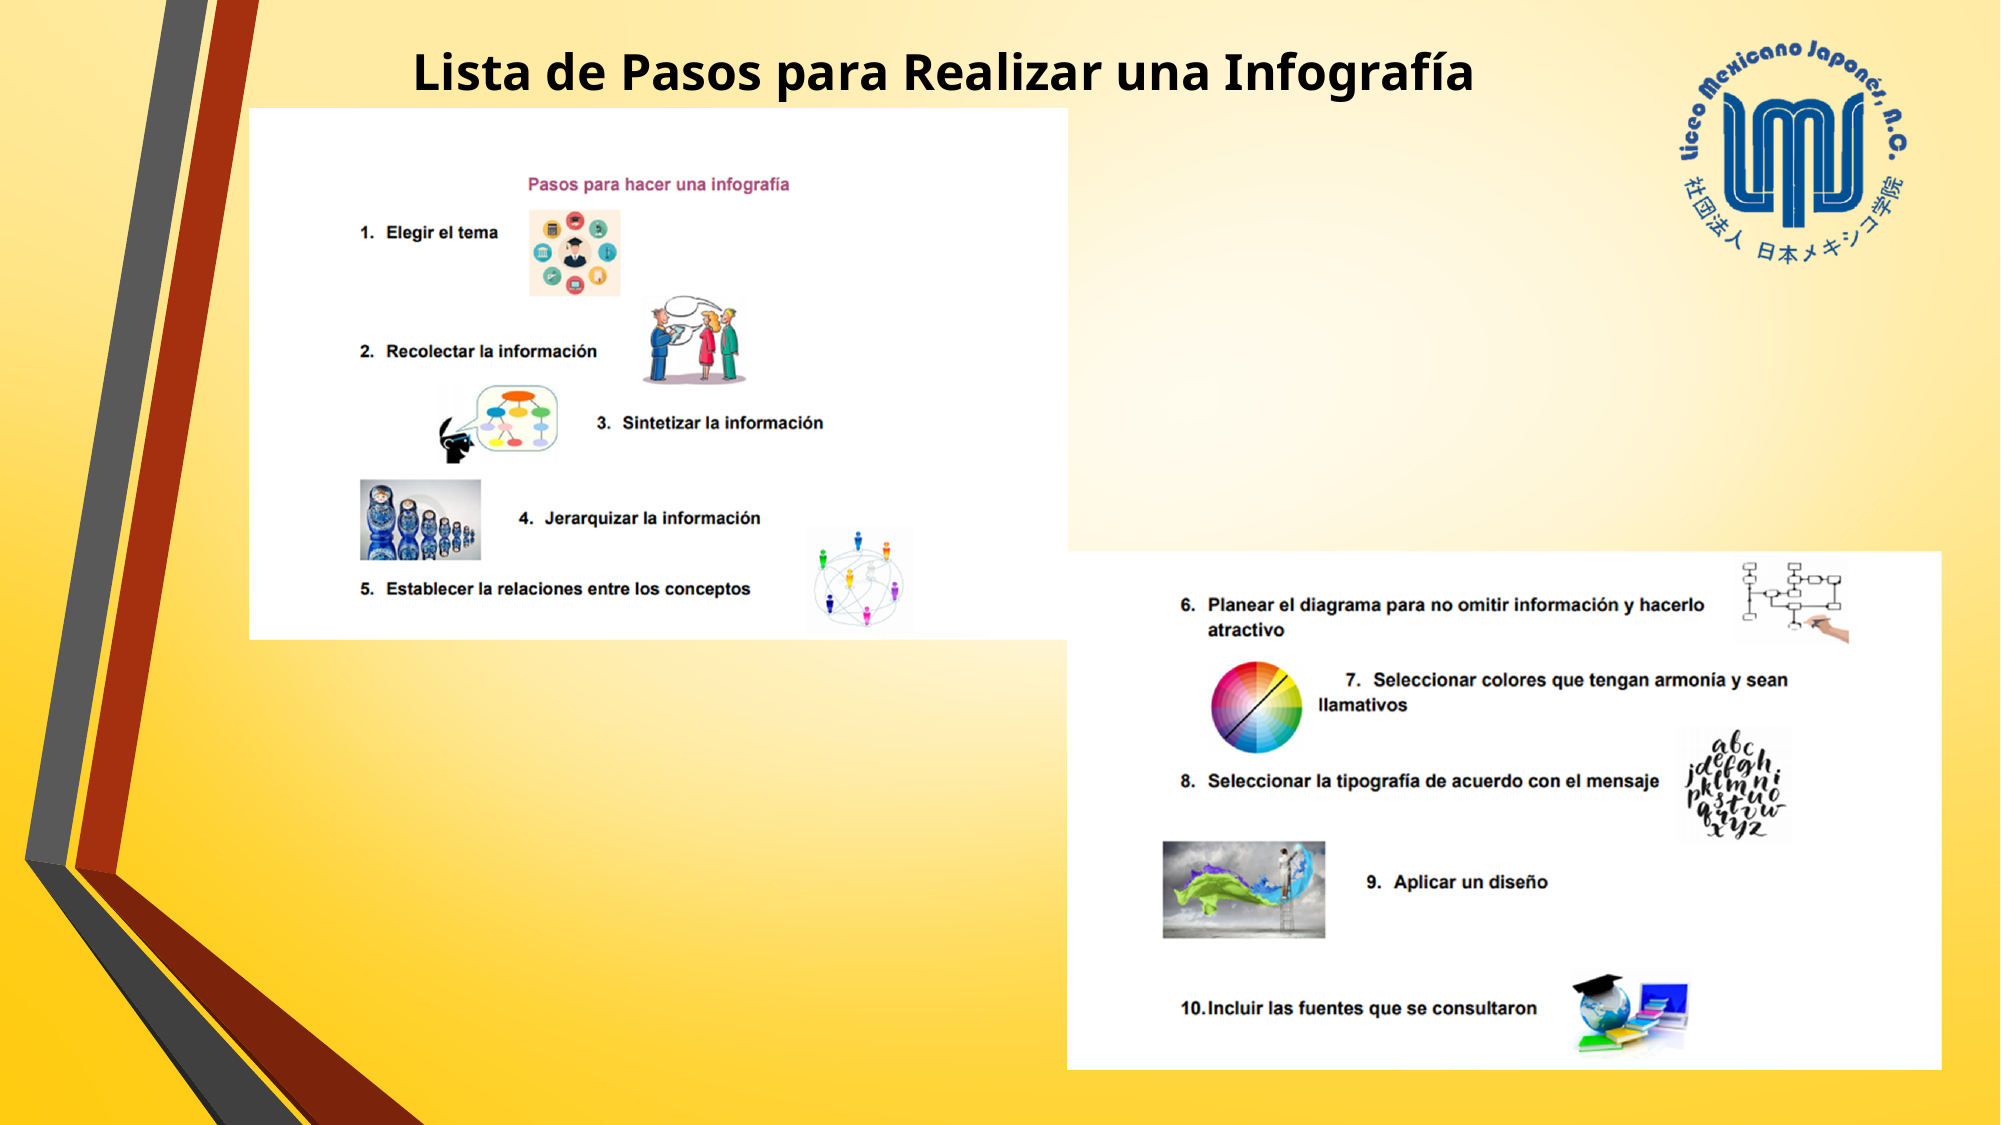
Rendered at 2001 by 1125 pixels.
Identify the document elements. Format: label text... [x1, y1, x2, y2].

picture [249, 108, 1943, 1070]
text_box Lista de Pasos para Realizar una Infografía [359, 33, 1529, 108]
picture [1674, 33, 1912, 265]
